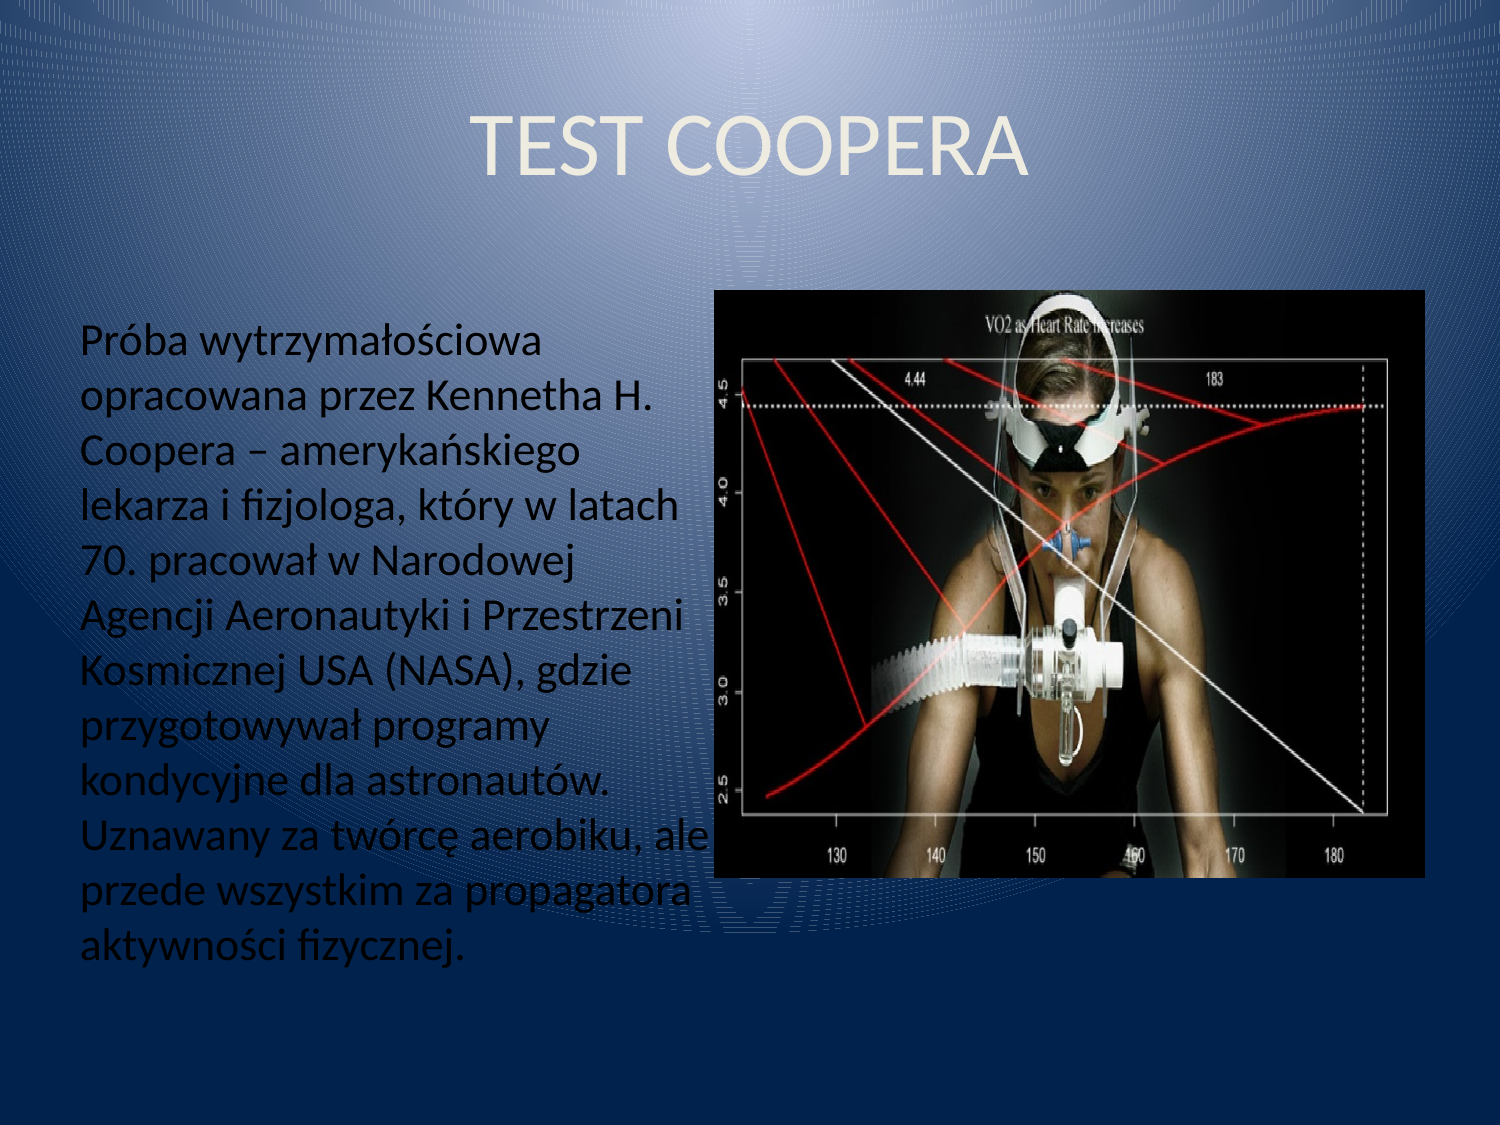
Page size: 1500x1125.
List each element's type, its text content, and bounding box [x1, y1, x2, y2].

picture [714, 290, 1426, 879]
title TEST COOPERA [74, 44, 1426, 233]
list Próba wytrzymałościowa opracowana przez Kennetha H. Coopera – amerykańskiego lekarza i fizjologa, który w latach 70. pracował w Narodowej Agencji Aeronautyki i Przestrzeni Kosmicznej USA (NASA), gdzie przygotowywał programy kondycyjne dla astronautów. Uznawany za twórcę aerobiku, ale przede wszystkim za propagatora aktywności fizycznej. [64, 302, 728, 1046]
